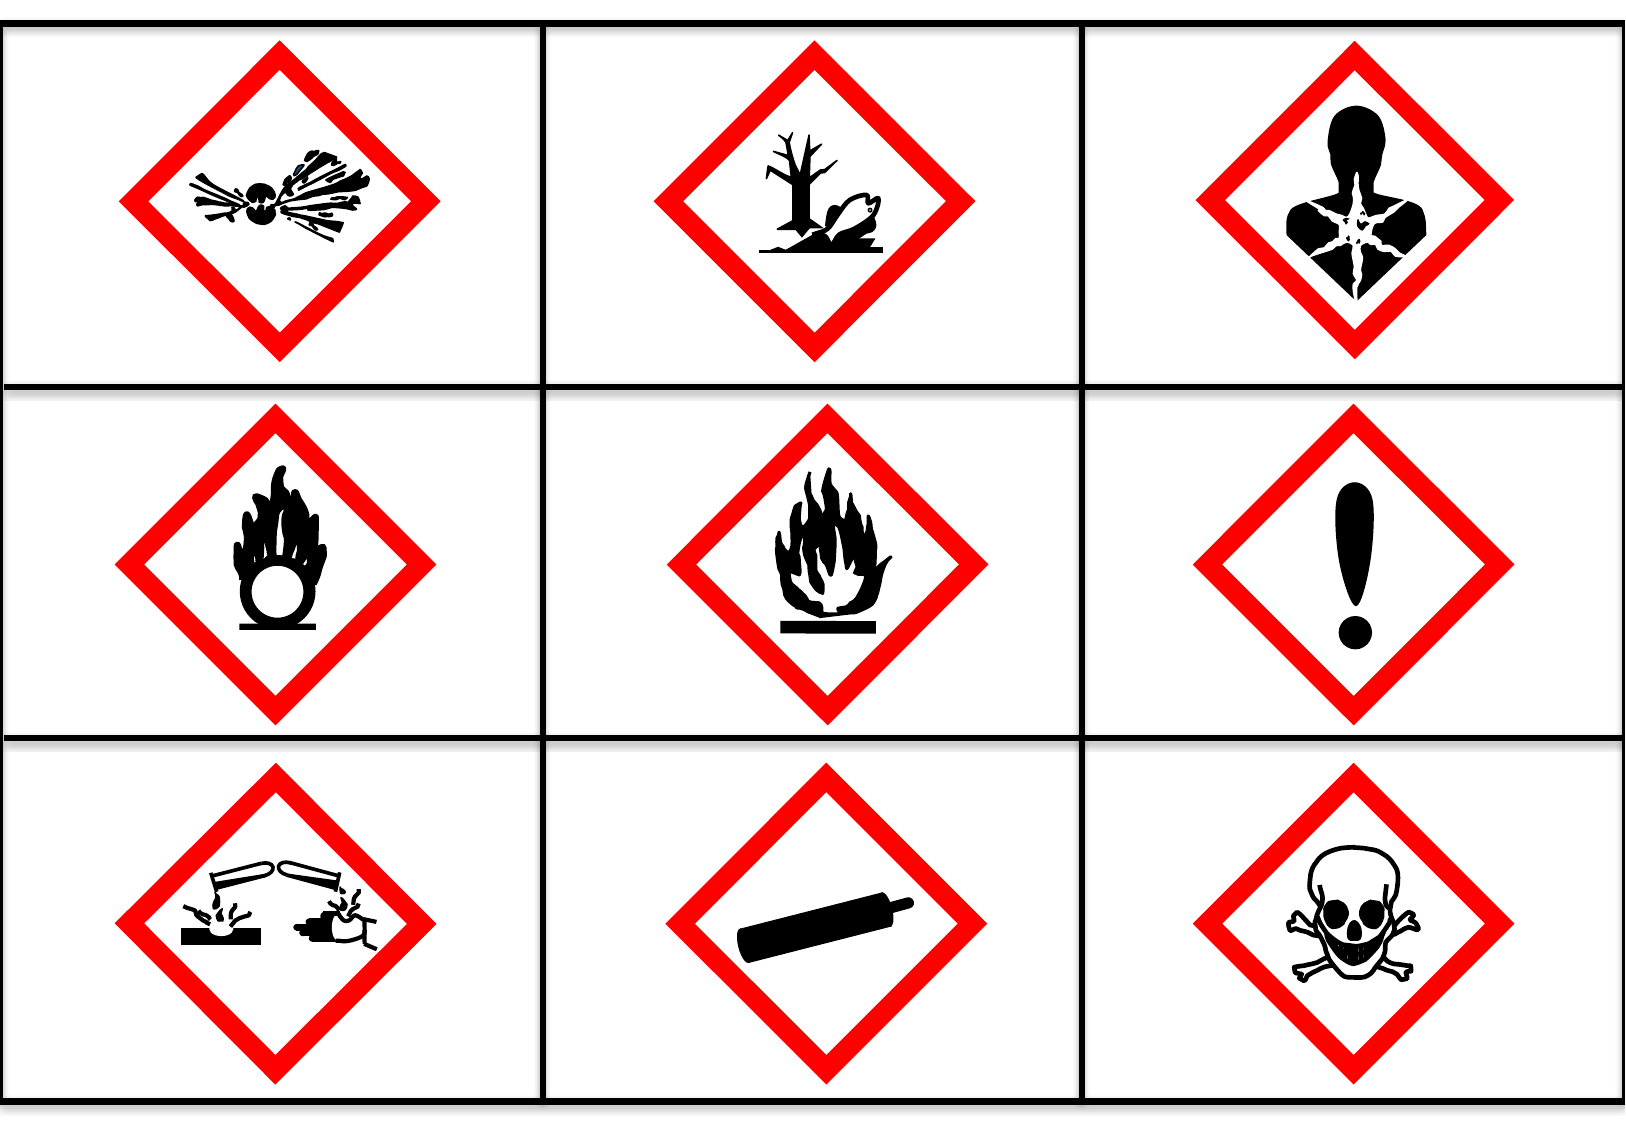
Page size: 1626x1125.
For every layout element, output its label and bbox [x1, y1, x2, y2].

text_box [0, 23, 1625, 1102]
